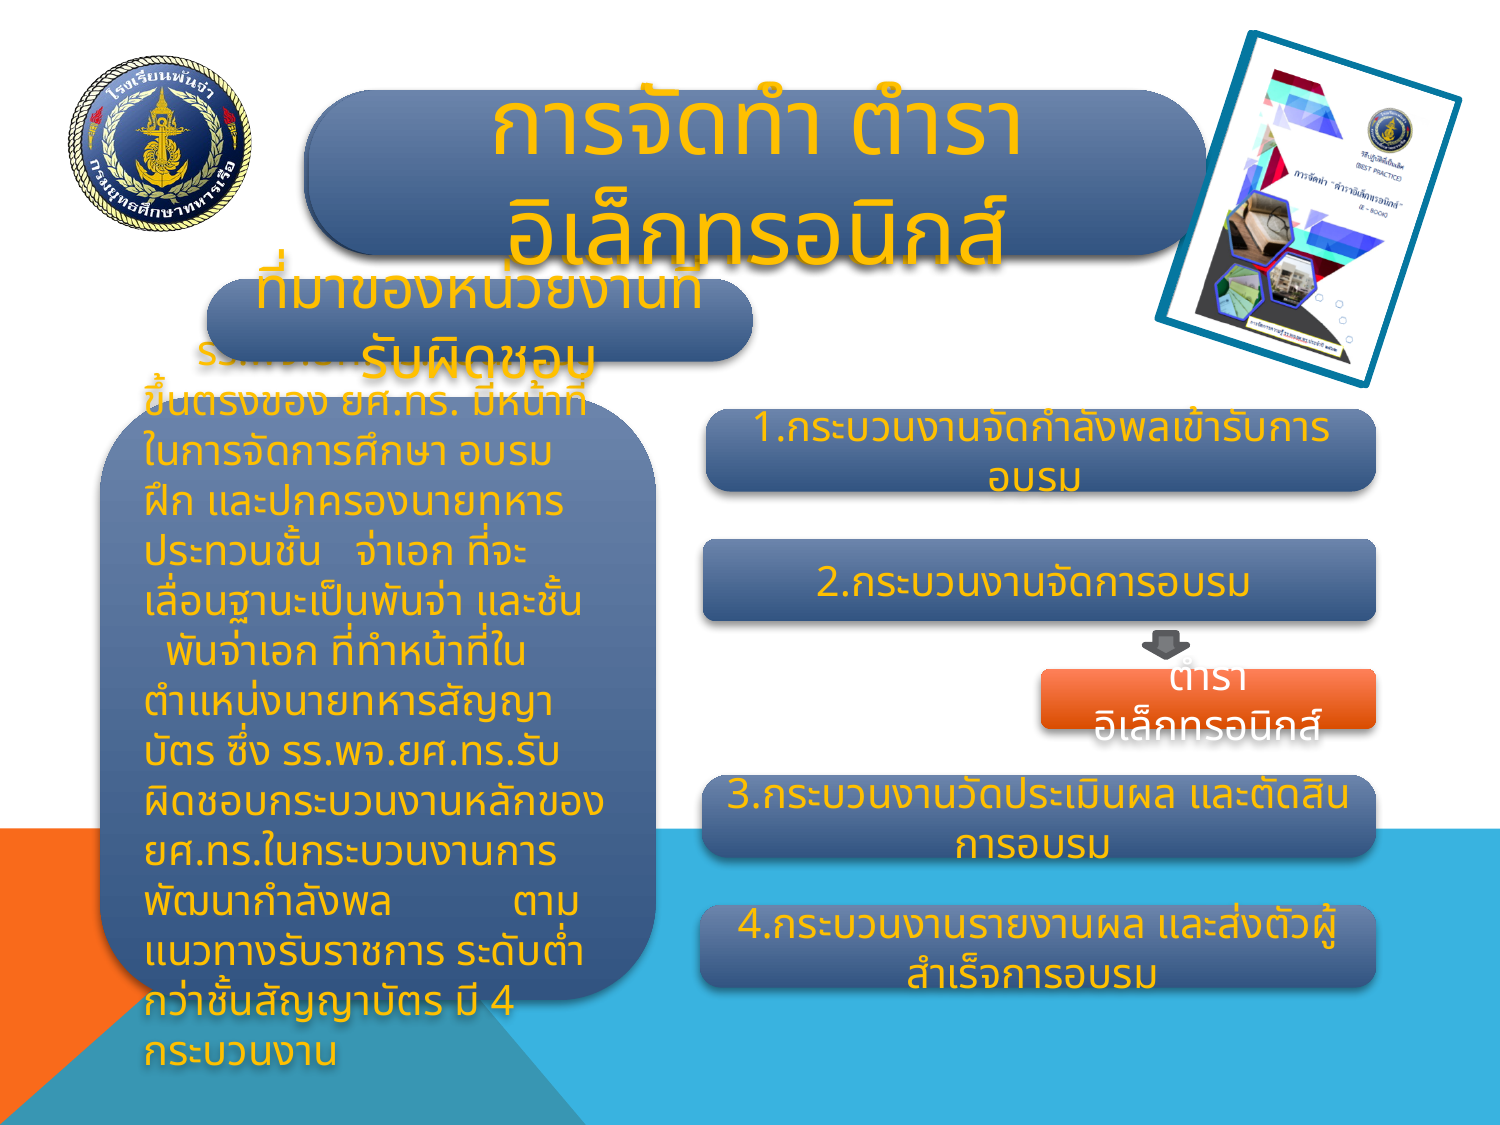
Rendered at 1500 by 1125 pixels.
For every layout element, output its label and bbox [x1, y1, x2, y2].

text_box [72, 55, 1416, 1001]
picture [1253, 38, 1308, 55]
picture [67, 55, 72, 232]
picture [1416, 90, 1454, 217]
